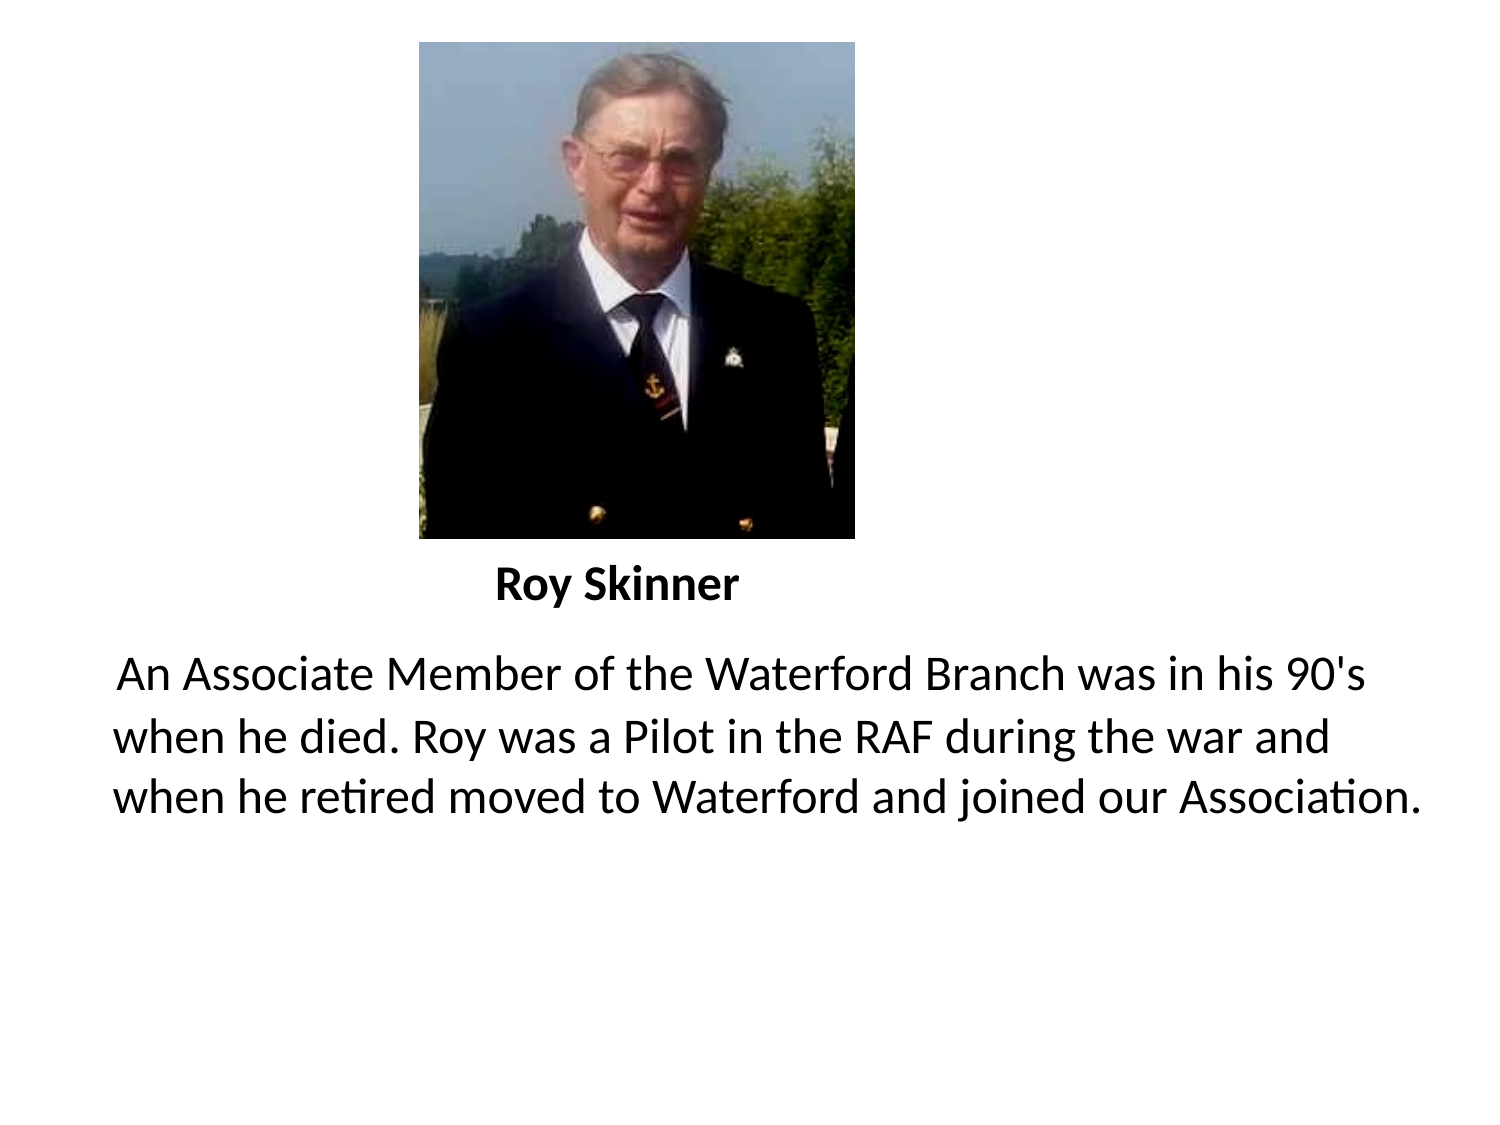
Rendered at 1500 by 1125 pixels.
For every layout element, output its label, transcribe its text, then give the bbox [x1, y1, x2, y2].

list Roy Skinner An Associate Member of the Waterford Branch was in his 90's when he died. Roy was a Pilot in the RAF during the war and when he retired moved to Waterford and joined our Association. [41, 262, 1471, 1005]
picture [418, 42, 855, 540]
